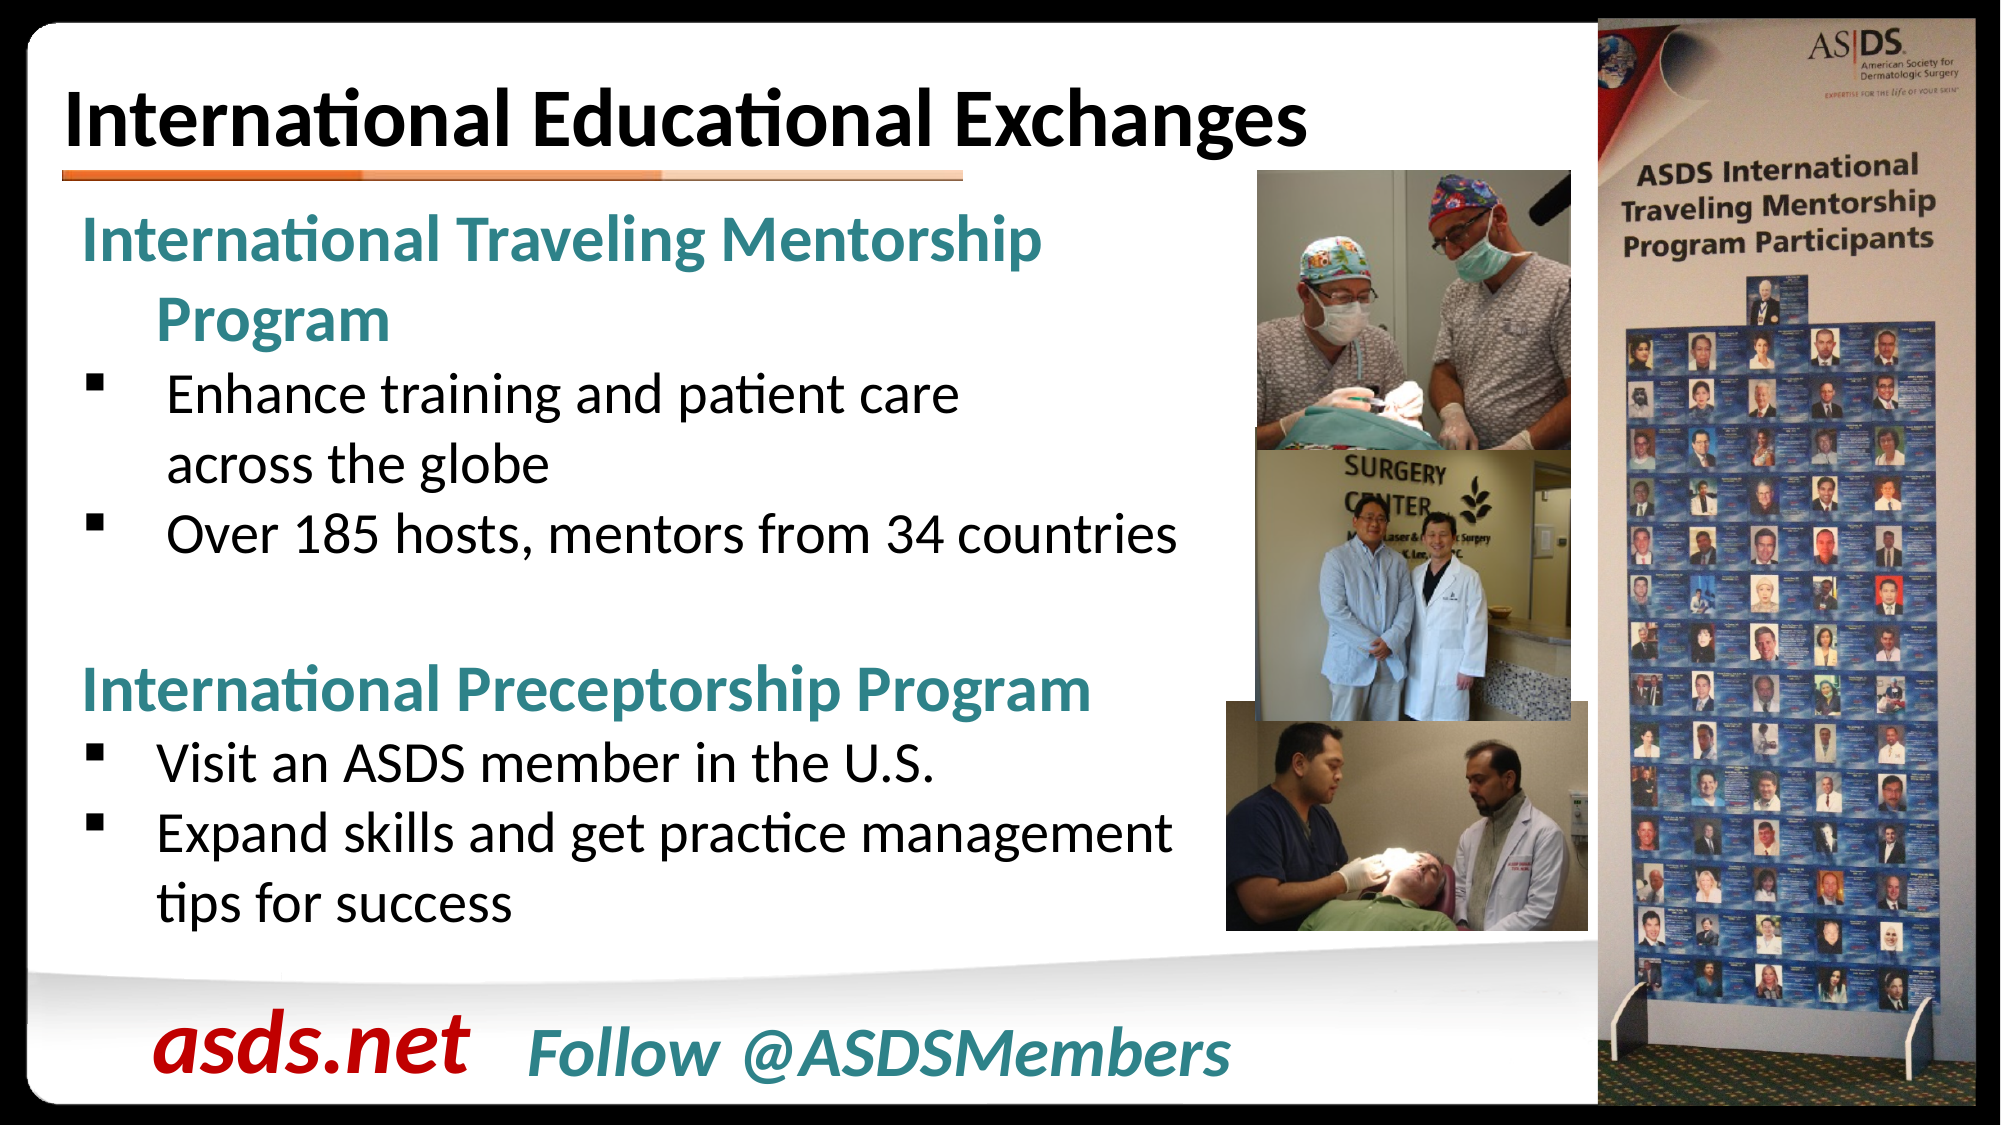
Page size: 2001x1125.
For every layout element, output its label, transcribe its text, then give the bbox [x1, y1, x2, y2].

text_box International Traveling Mentorship Program Enhance training and patient care across the globe Over 185 hosts, mentors from 34 countries International Preceptorship Program Visit an ASDS member in the U.S. Expand skills and get practice management tips for success [48, 187, 1200, 942]
picture [0, 0, 2001, 1125]
text_box asds.net [137, 974, 513, 1100]
text_box International Educational Exchanges [48, 55, 2000, 171]
text_box Follow @ASDSMembers [512, 998, 1513, 1098]
